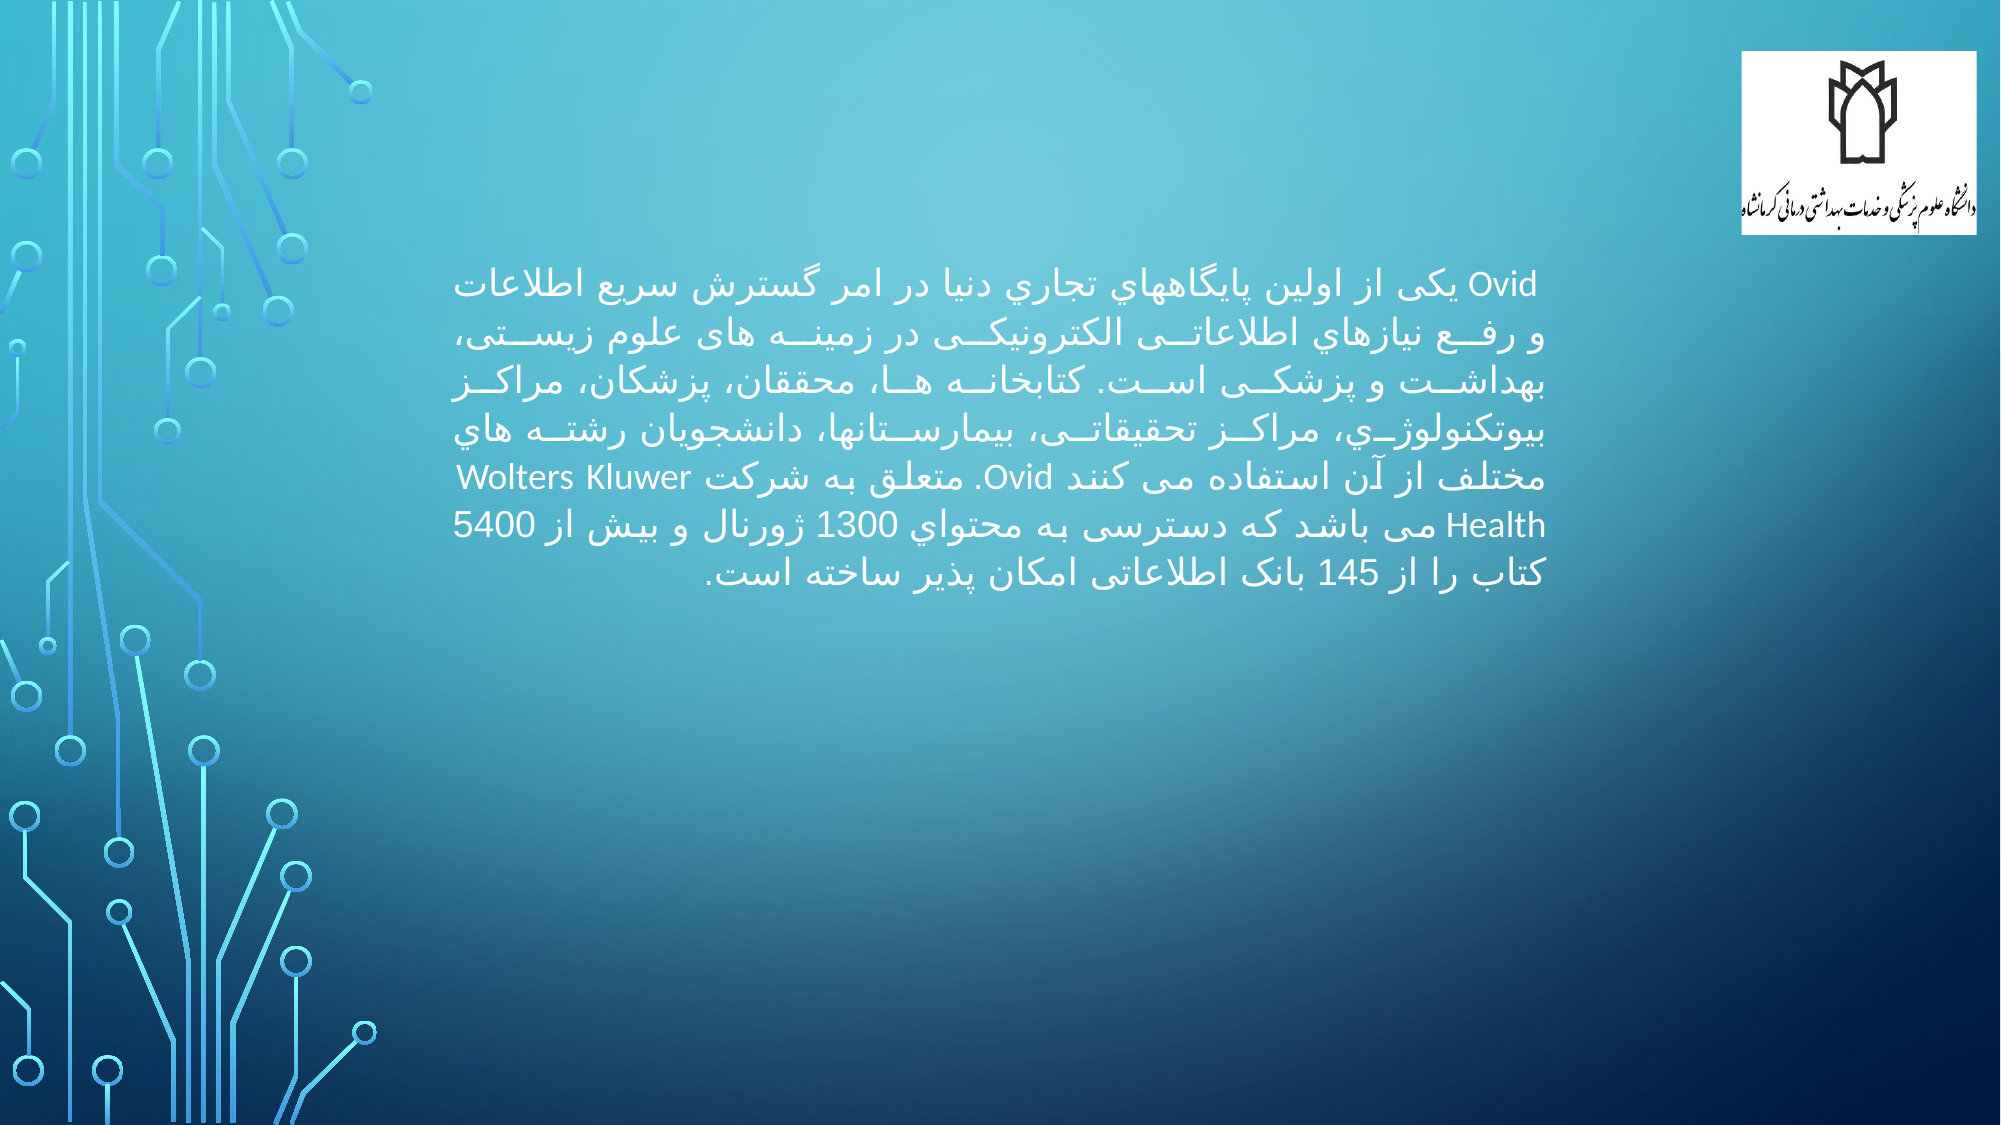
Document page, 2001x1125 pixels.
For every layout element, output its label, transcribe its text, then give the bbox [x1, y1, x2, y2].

picture [1741, 51, 1977, 235]
text_box Ovid یکی از اولین پایگاههاي تجاري دنیا در امر گسترش سریع اطلاعات و رفع نیازهاي اطلاعاتی الکترونیکی در زمینه های علوم زیستی، بهداشت و پزشکی است. کتابخانه ها، محققان، پزشکان، مراکز بیوتکنولوژي، مراکز تحقیقاتی، بیمارستانها، دانشجویان رشته هاي مختلف از آن استفاده می کنند Ovid. متعلق به شرکت Wolters Kluwer Health می باشد که دسترسی به محتواي 1300 ژورنال و بیش از 5400 کتاب را از 145 بانک اطلاعاتی امکان پذیر ساخته است. [438, 248, 1562, 601]
